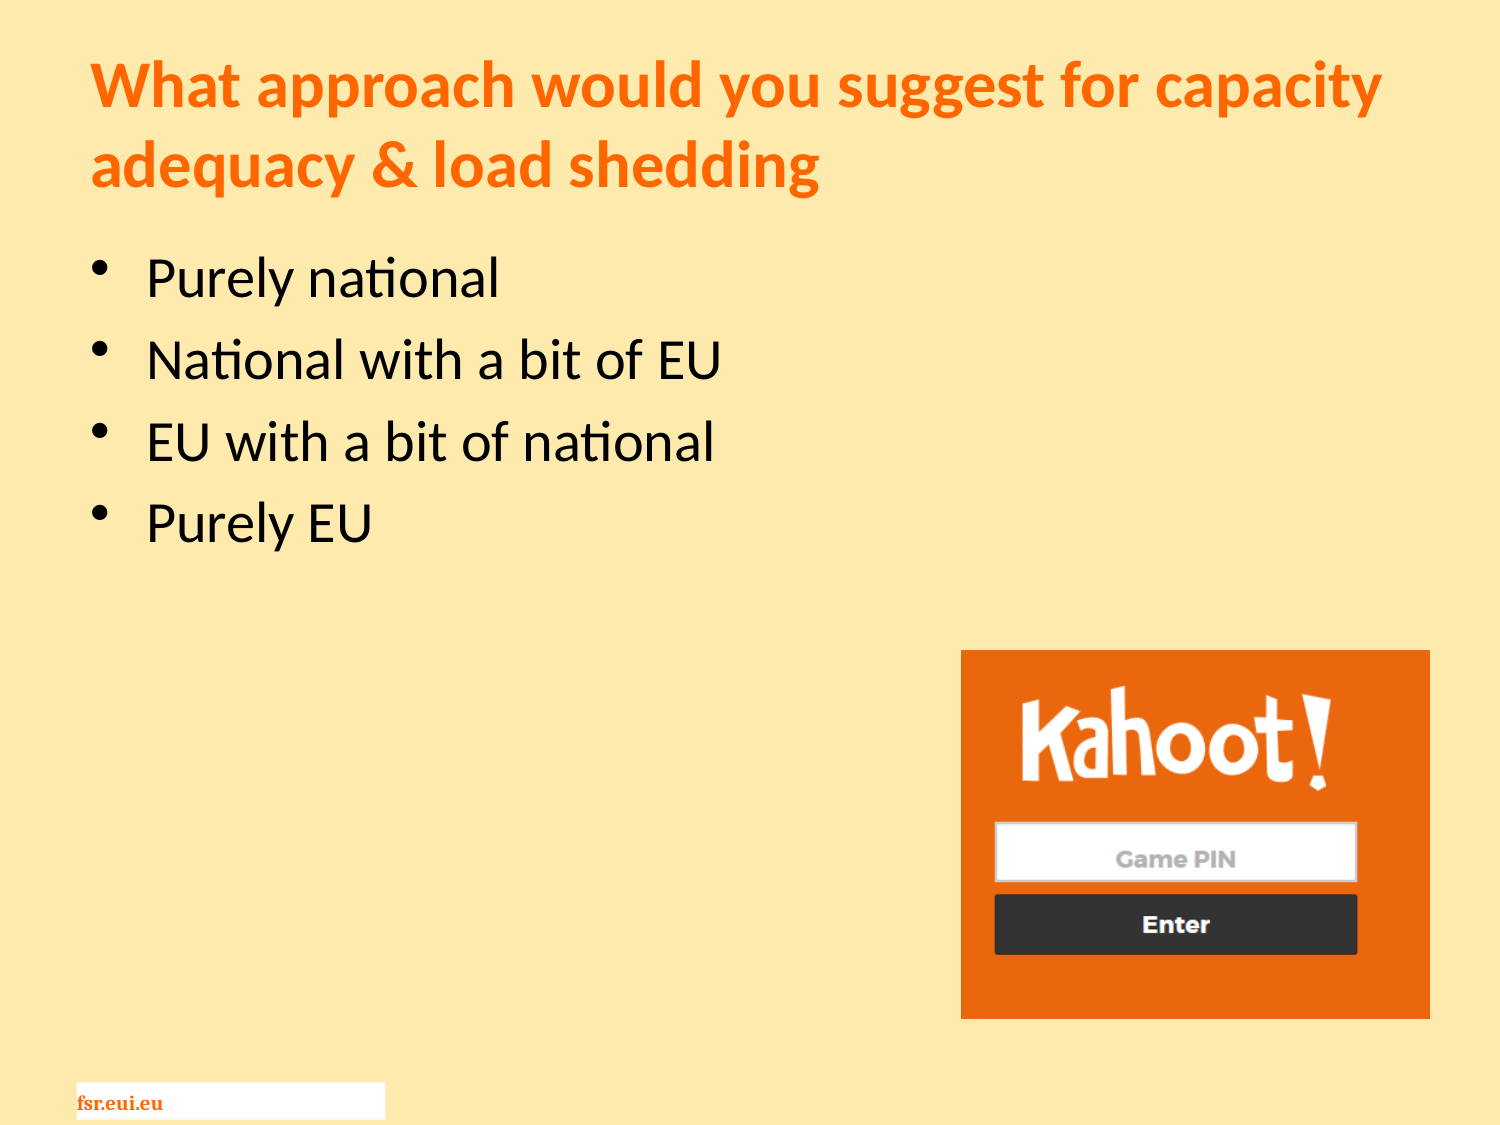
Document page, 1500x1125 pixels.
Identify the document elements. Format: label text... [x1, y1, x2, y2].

list Purely national National with a bit of EU EU with a bit of national Purely EU [75, 231, 1425, 1071]
title What approach would you suggest for capacity adequacy & load shedding [75, 45, 1425, 197]
picture [961, 650, 1430, 1019]
